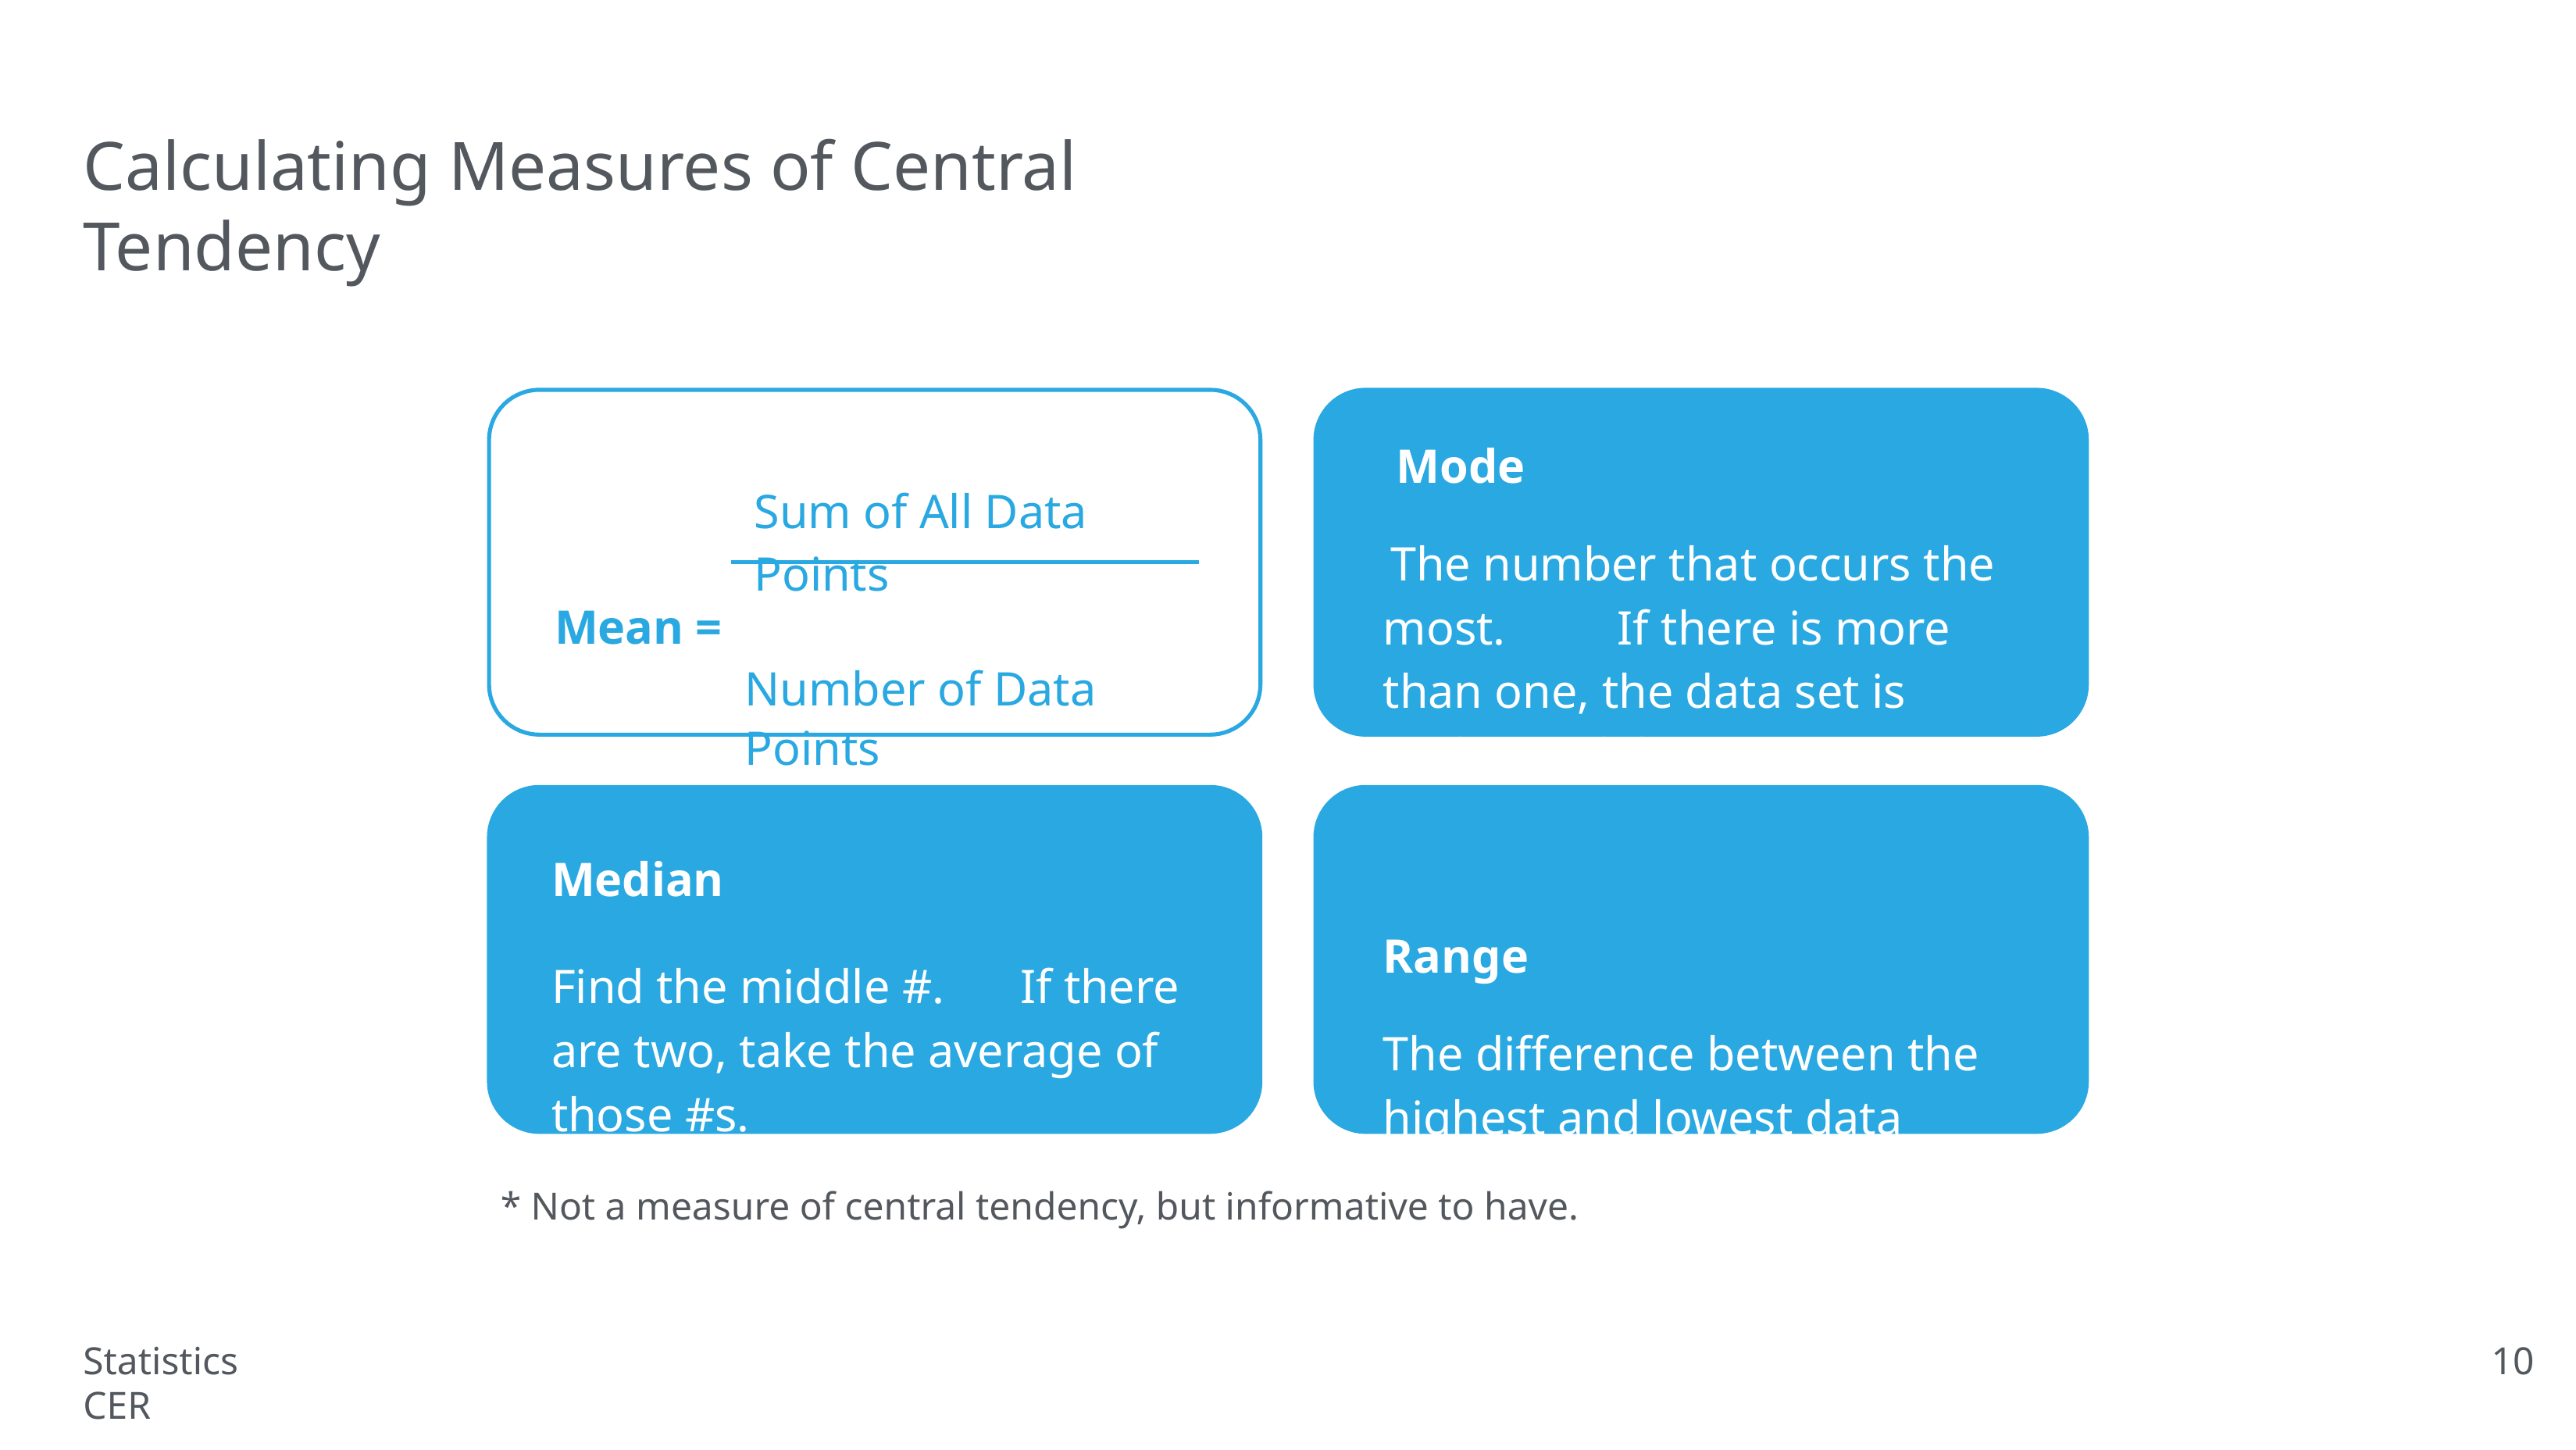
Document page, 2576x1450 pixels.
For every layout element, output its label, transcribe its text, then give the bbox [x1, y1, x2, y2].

text_box [1313, 784, 1381, 1134]
text_box [489, 389, 1261, 735]
text_box [1313, 388, 2089, 737]
text_box Mode The number that occurs the most. If there is more than one, the data set is multi-model. Range The difference between the highest and lowest data points.* [1381, 405, 2007, 1184]
text_box Median Find the middle #. If there are two, take the average of those #s. [549, 848, 1200, 1141]
text_box Sum of All Data Points Mean = Number of Data Points [552, 473, 1197, 775]
text_box * Not a measure of central tendency, but informative to have. [487, 1184, 2089, 1229]
text_box [487, 784, 1263, 1134]
title Calculating Measures of Central Tendency [81, 109, 1230, 366]
footer Statistics CER [69, 1338, 298, 1450]
slide_number 10 [2486, 1338, 2536, 1450]
text_box [2007, 784, 2089, 1134]
